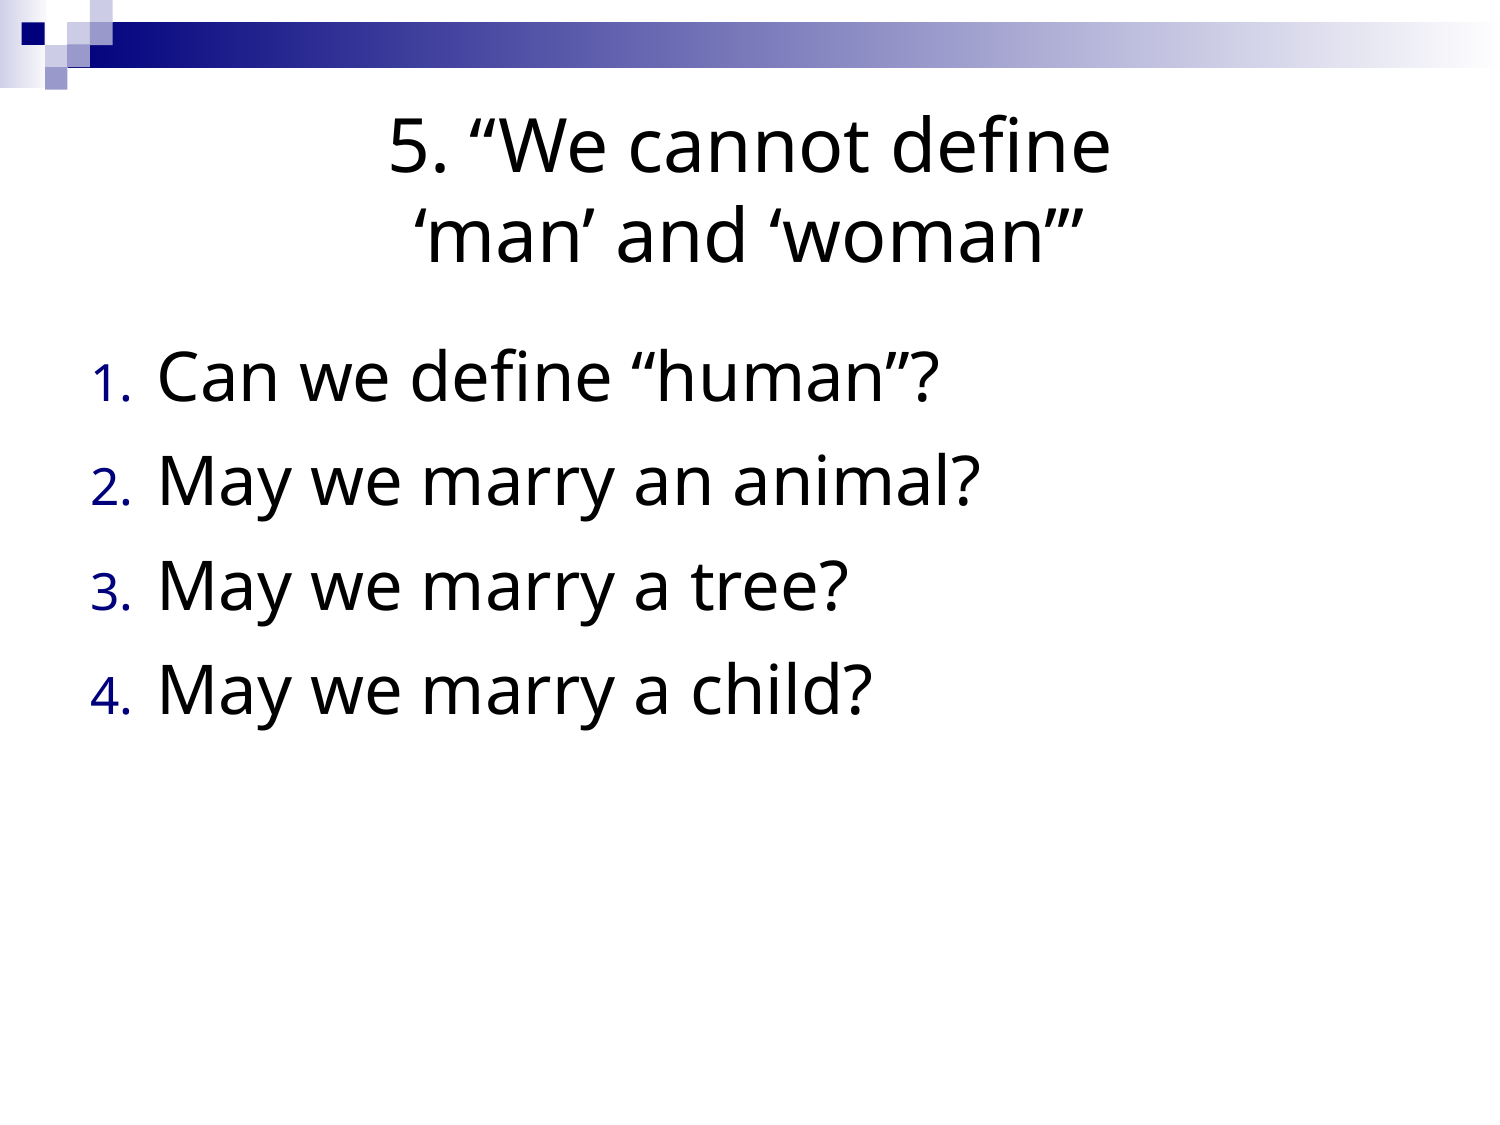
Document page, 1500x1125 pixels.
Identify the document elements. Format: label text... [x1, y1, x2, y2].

title 5. “We cannot define ‘man’ and ‘woman’” [75, 75, 1425, 300]
list Can we define “human”? May we marry an animal? May we marry a tree? May we marry a child? [75, 324, 1425, 963]
